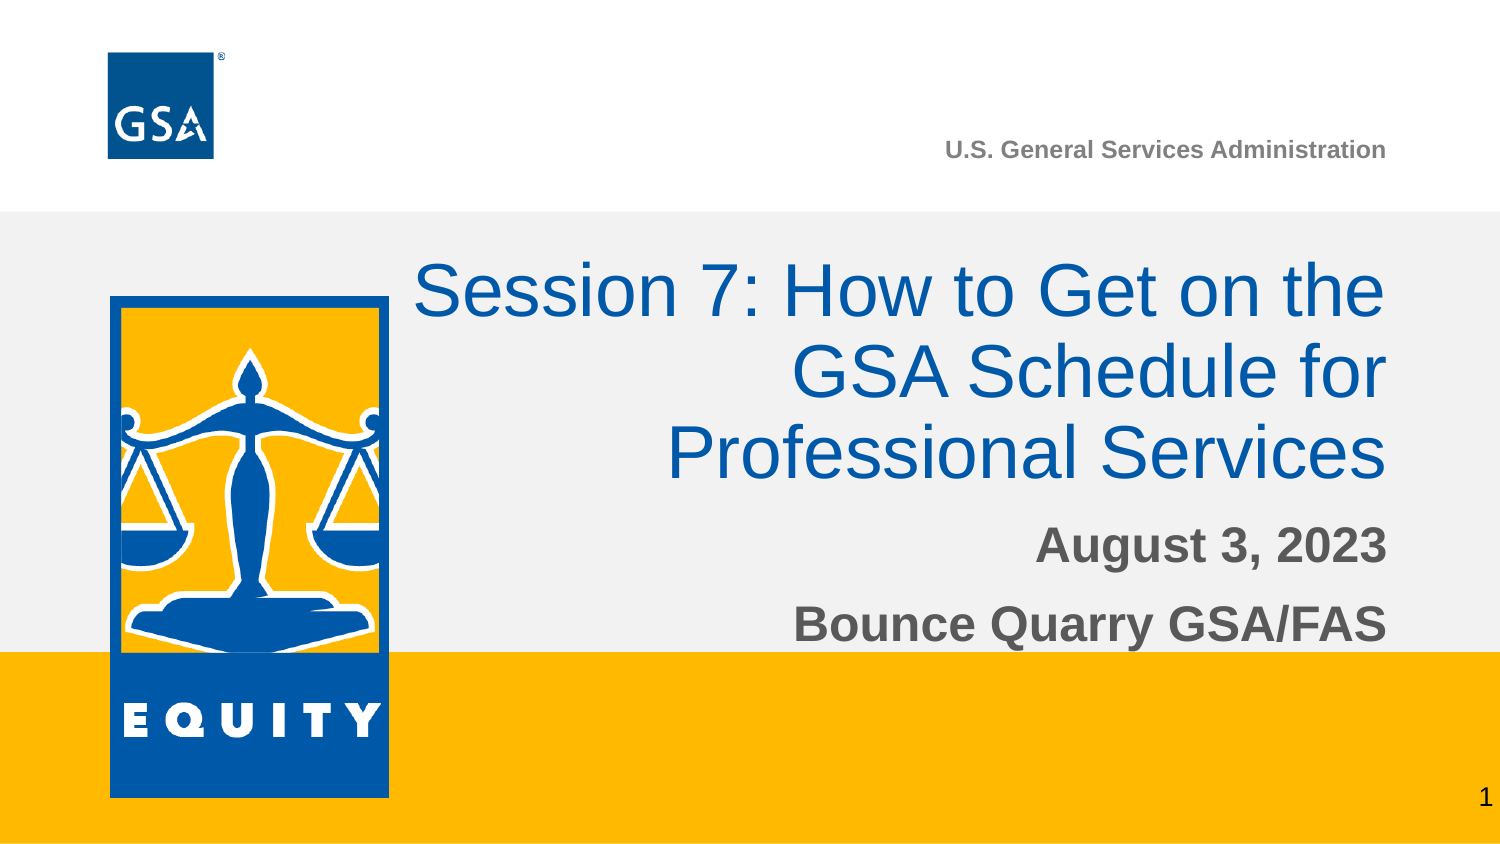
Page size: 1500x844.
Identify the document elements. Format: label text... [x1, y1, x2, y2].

picture [0, 0, 1500, 211]
picture [110, 296, 389, 798]
slide_number 1 [1403, 779, 1494, 844]
text_box U.S. General Services Administration [724, 134, 1388, 163]
title Session 7: How to Get on the GSA Schedule for Professional Services August 3, 2023 Bounce Quarry GSA/FAS [396, 236, 1388, 703]
